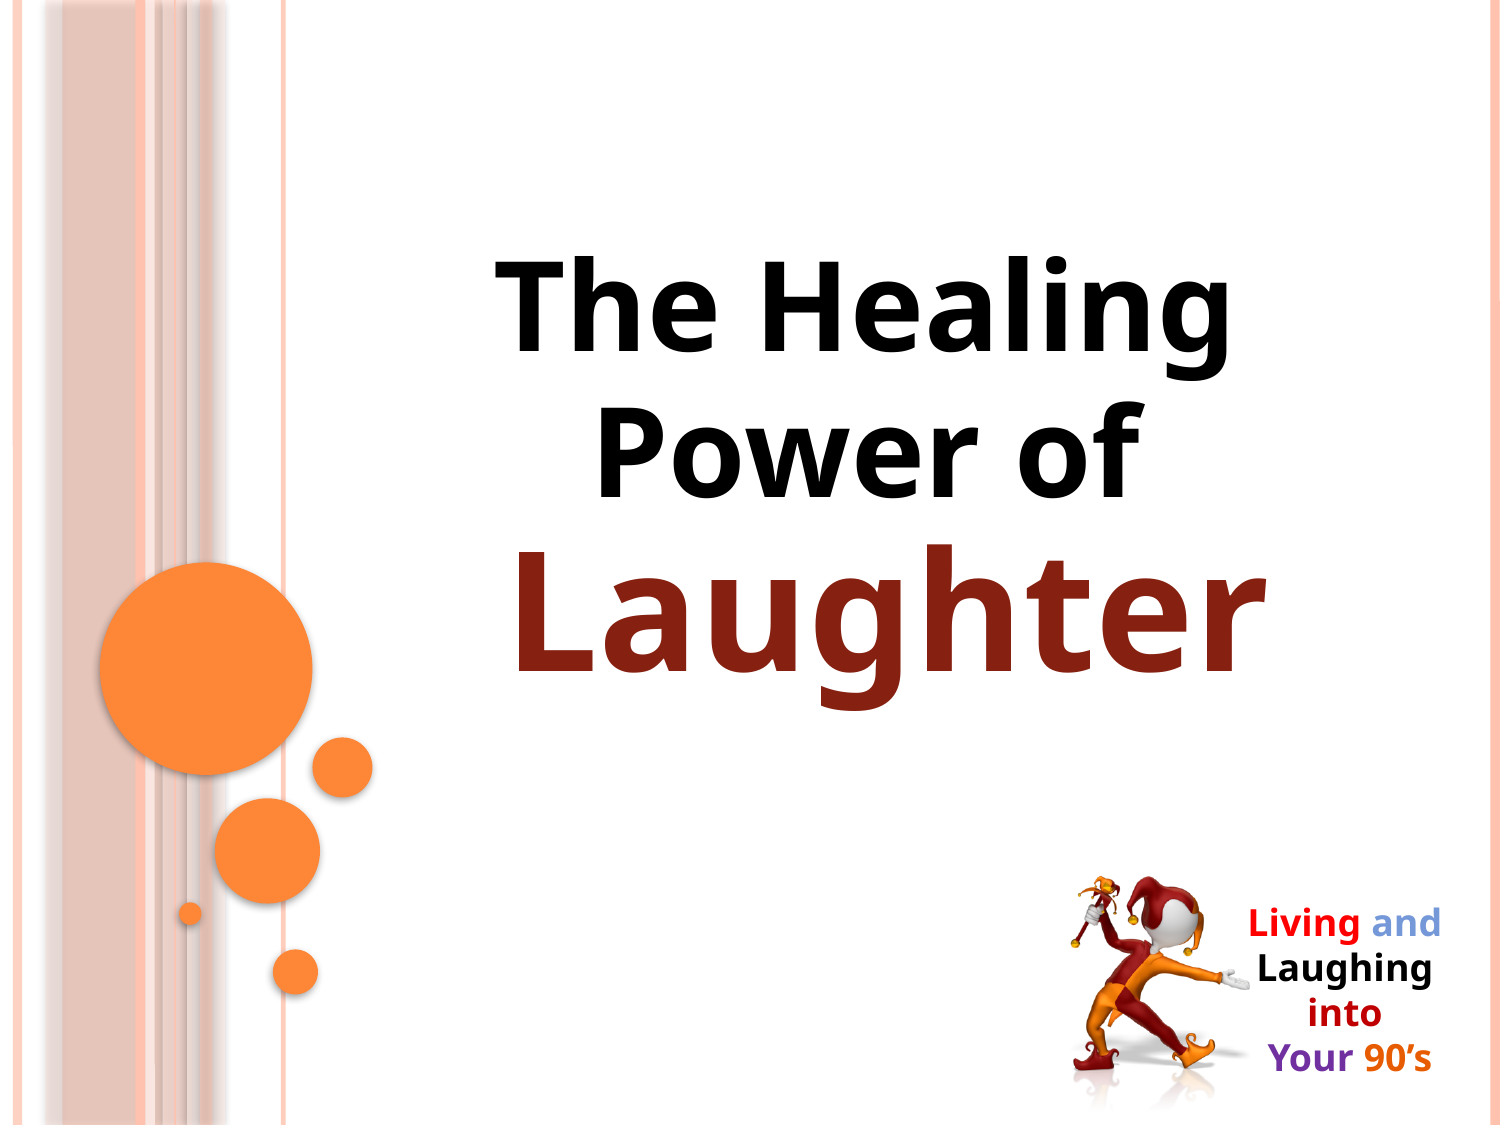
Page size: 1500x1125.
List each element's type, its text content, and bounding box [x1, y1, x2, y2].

text_box Living and Laughing into Your 90’s [1264, 892, 1500, 1087]
picture [1062, 871, 1259, 1112]
text_box The Healing Power of [328, 223, 1404, 530]
text_box Laughter [350, 551, 1425, 712]
